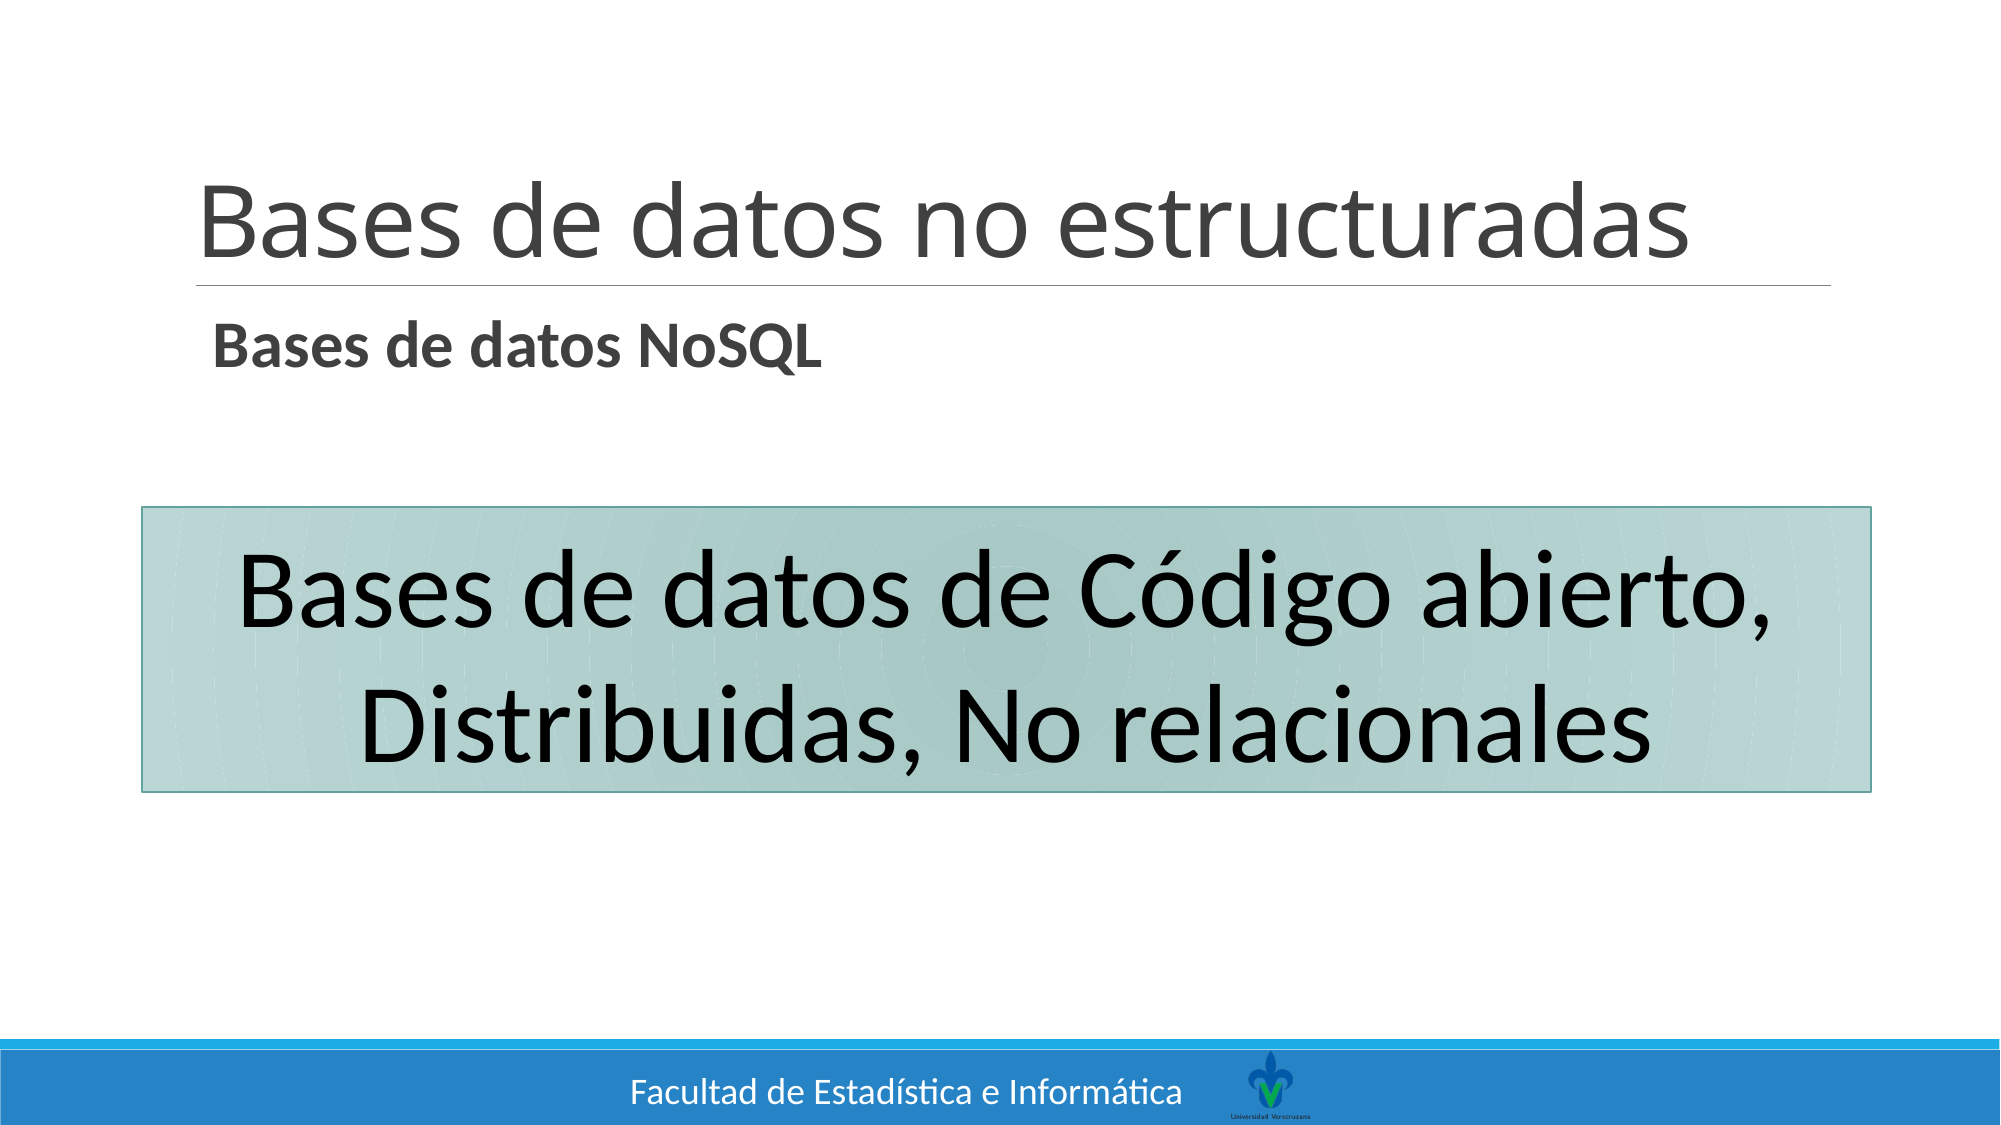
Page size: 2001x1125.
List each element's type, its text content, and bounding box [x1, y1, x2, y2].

title Bases de datos no estructuradas [180, 47, 1830, 285]
list Bases de datos NoSQL [180, 302, 1830, 467]
picture [1230, 1049, 1311, 1120]
text_box Bases de datos de Código abierto, Distribuidas, No relacionales [141, 506, 1872, 793]
